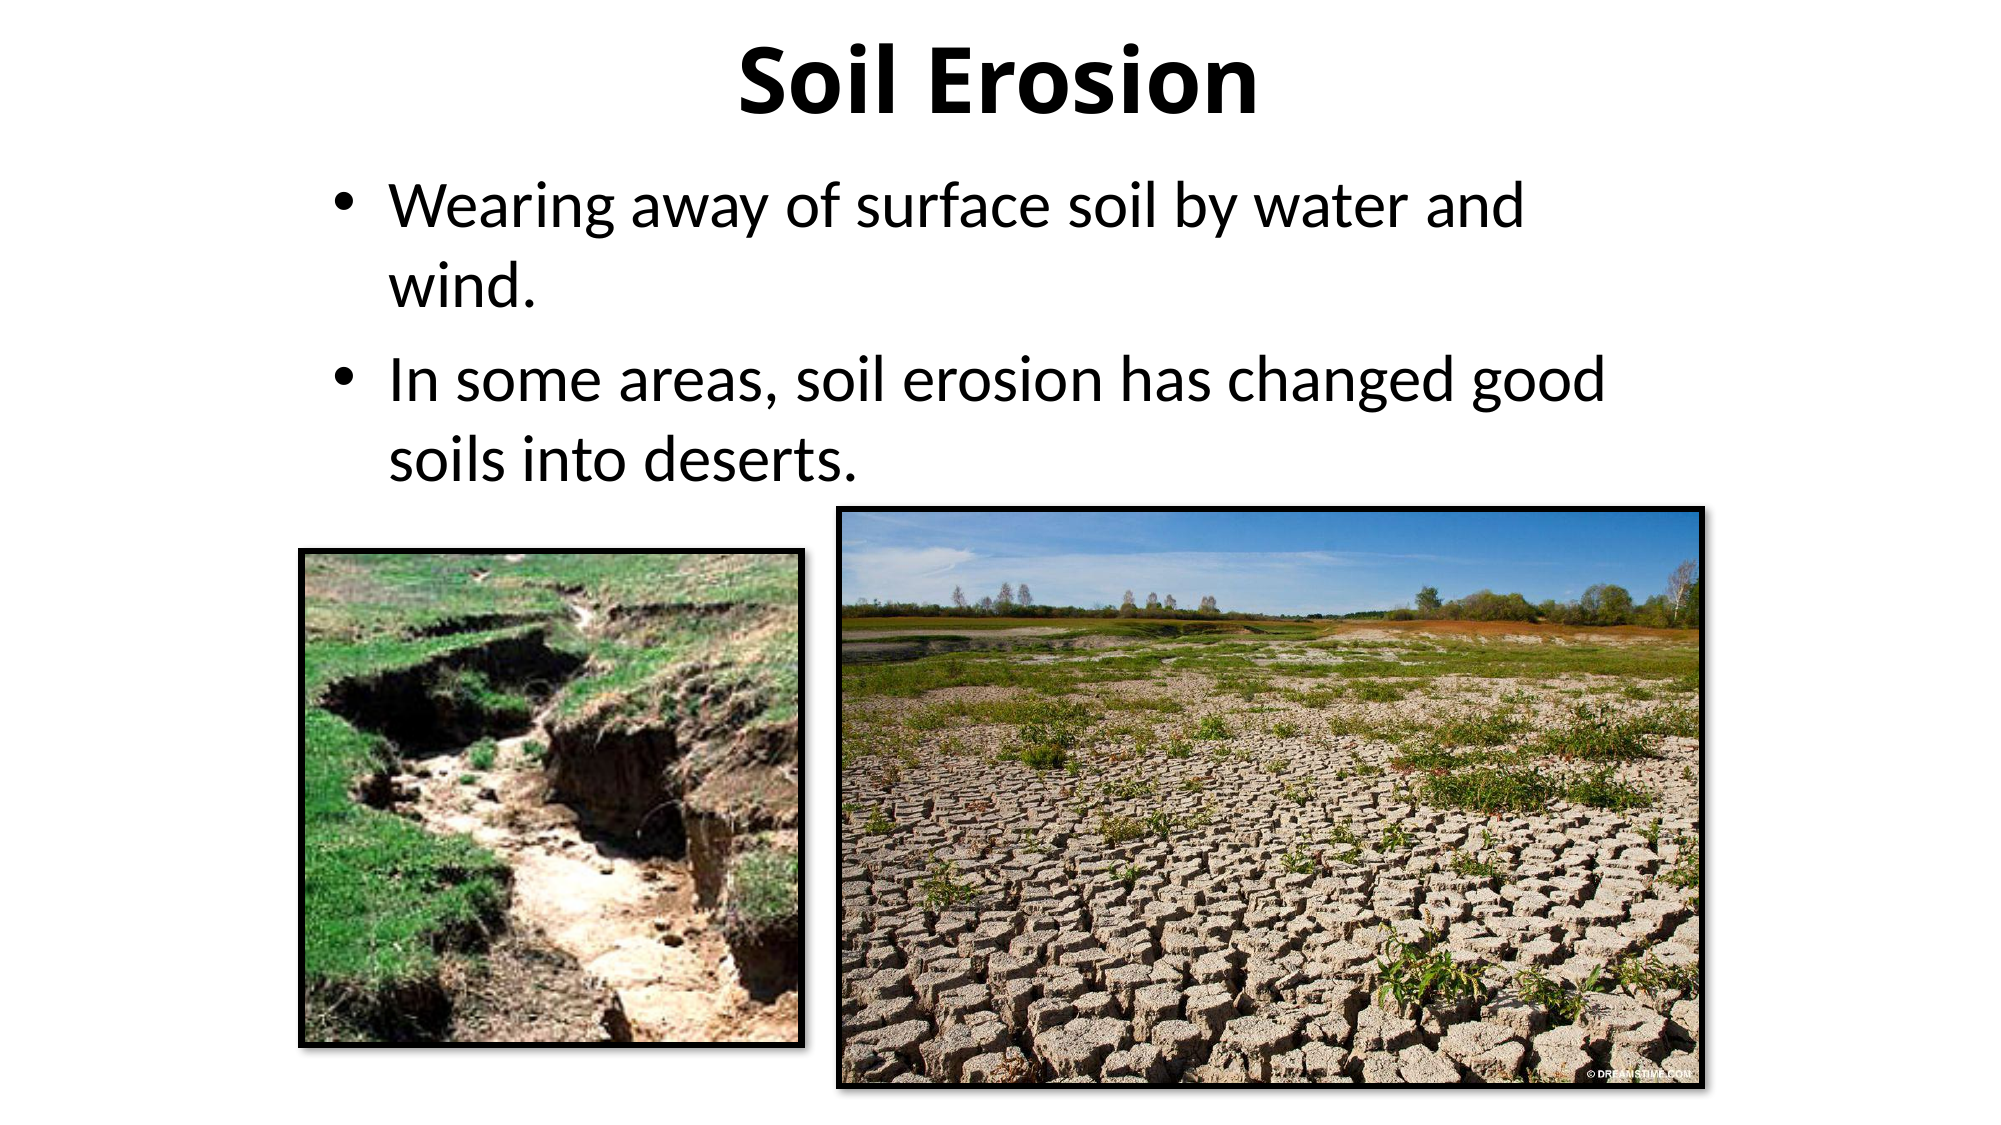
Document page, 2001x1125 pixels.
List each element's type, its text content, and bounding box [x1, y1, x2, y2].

picture [304, 554, 799, 1042]
list Wearing away of surface soil by water and wind. In some areas, soil erosion has changed good soils into deserts. [324, 153, 1675, 896]
title Soil Erosion [324, 0, 1675, 153]
picture [841, 511, 1699, 1083]
